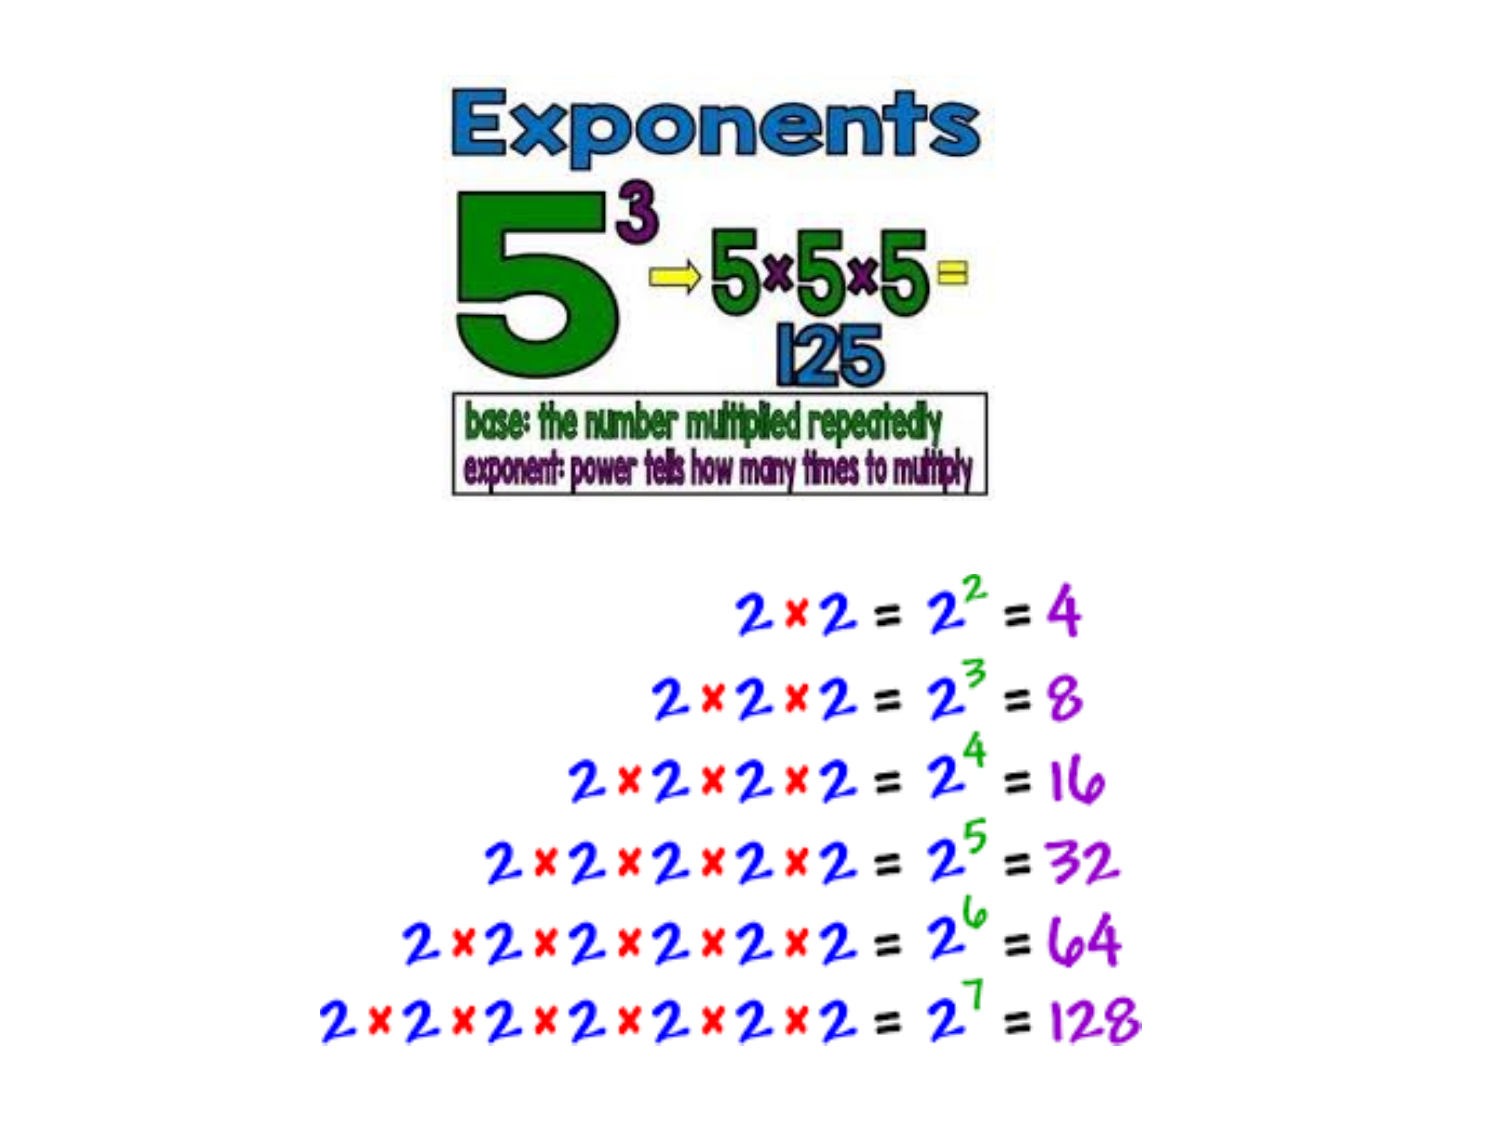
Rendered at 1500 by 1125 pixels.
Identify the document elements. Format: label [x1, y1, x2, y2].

list [442, 75, 995, 501]
picture [319, 574, 1142, 1046]
